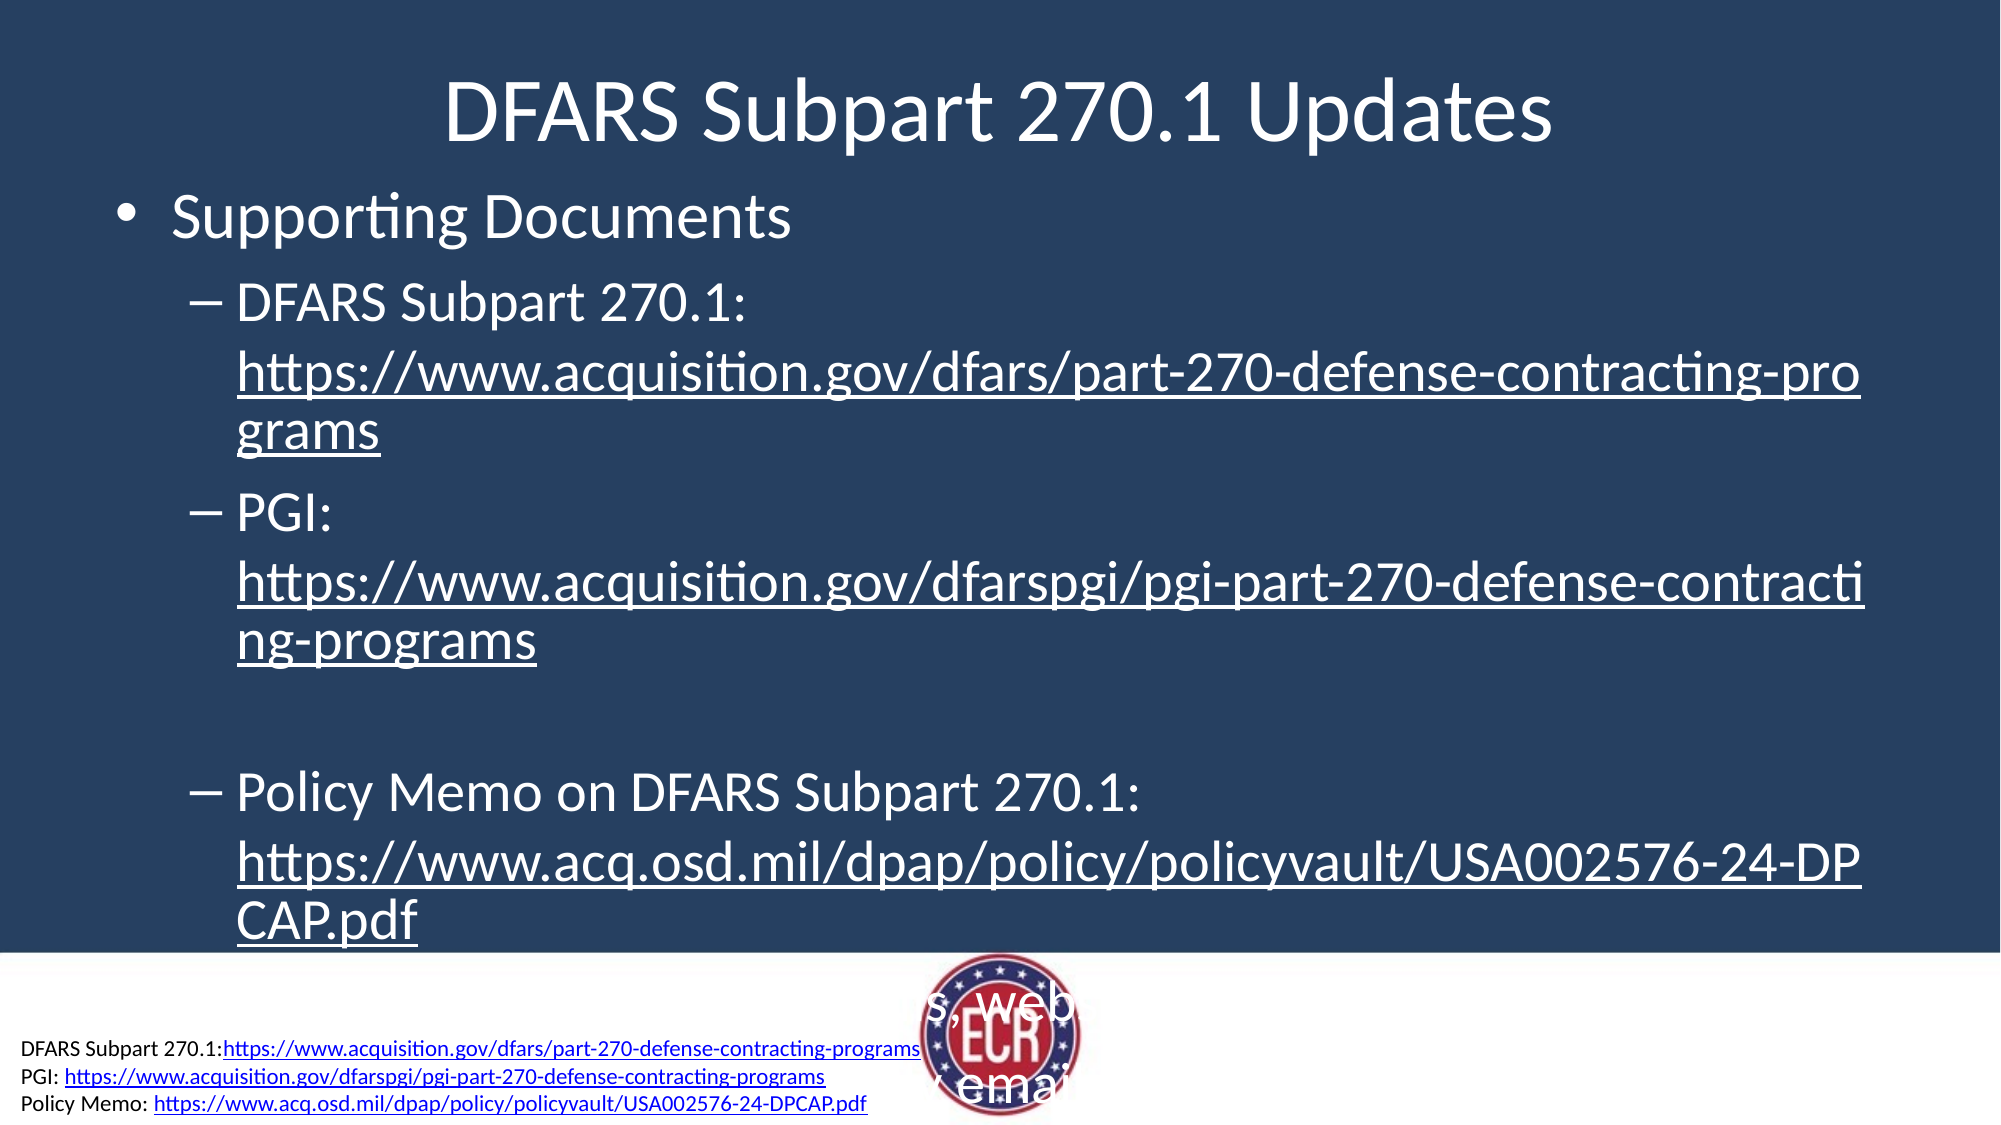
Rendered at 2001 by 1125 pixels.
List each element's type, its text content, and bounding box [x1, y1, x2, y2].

text_box DFARS Subpart 270.1:https://www.acquisition.gov/dfars/part-270-defense-contracting-programs PGI: https://www.acquisition.gov/dfarspgi/pgi-part-270-defense-contracting-programs Policy Memo: https://www.acq.osd.mil/dpap/policy/policyvault/USA002576-24-DPCAP.pdf [6, 1026, 937, 1124]
picture [0, 0, 2001, 1125]
title DFARS Subpart 270.1 Updates [99, 44, 1901, 163]
list Supporting Documents DFARS Subpart 270.1: https://www.acquisition.gov/dfars/part-270-defense-contracting-programs PGI: https://www.acquisition.gov/dfarspgi/pgi-part-270-defense-contracting-programs Policy Memo on DFARS Subpart 270.1: https://www.acq.osd.mil/dpap/policy/policyvault/USA002576-24-DPCAP.pdf ECR FAQs: See monthly emails, website, or request directly ECR Sample J&A: See monthly emails, website, or request directly [99, 163, 1901, 931]
